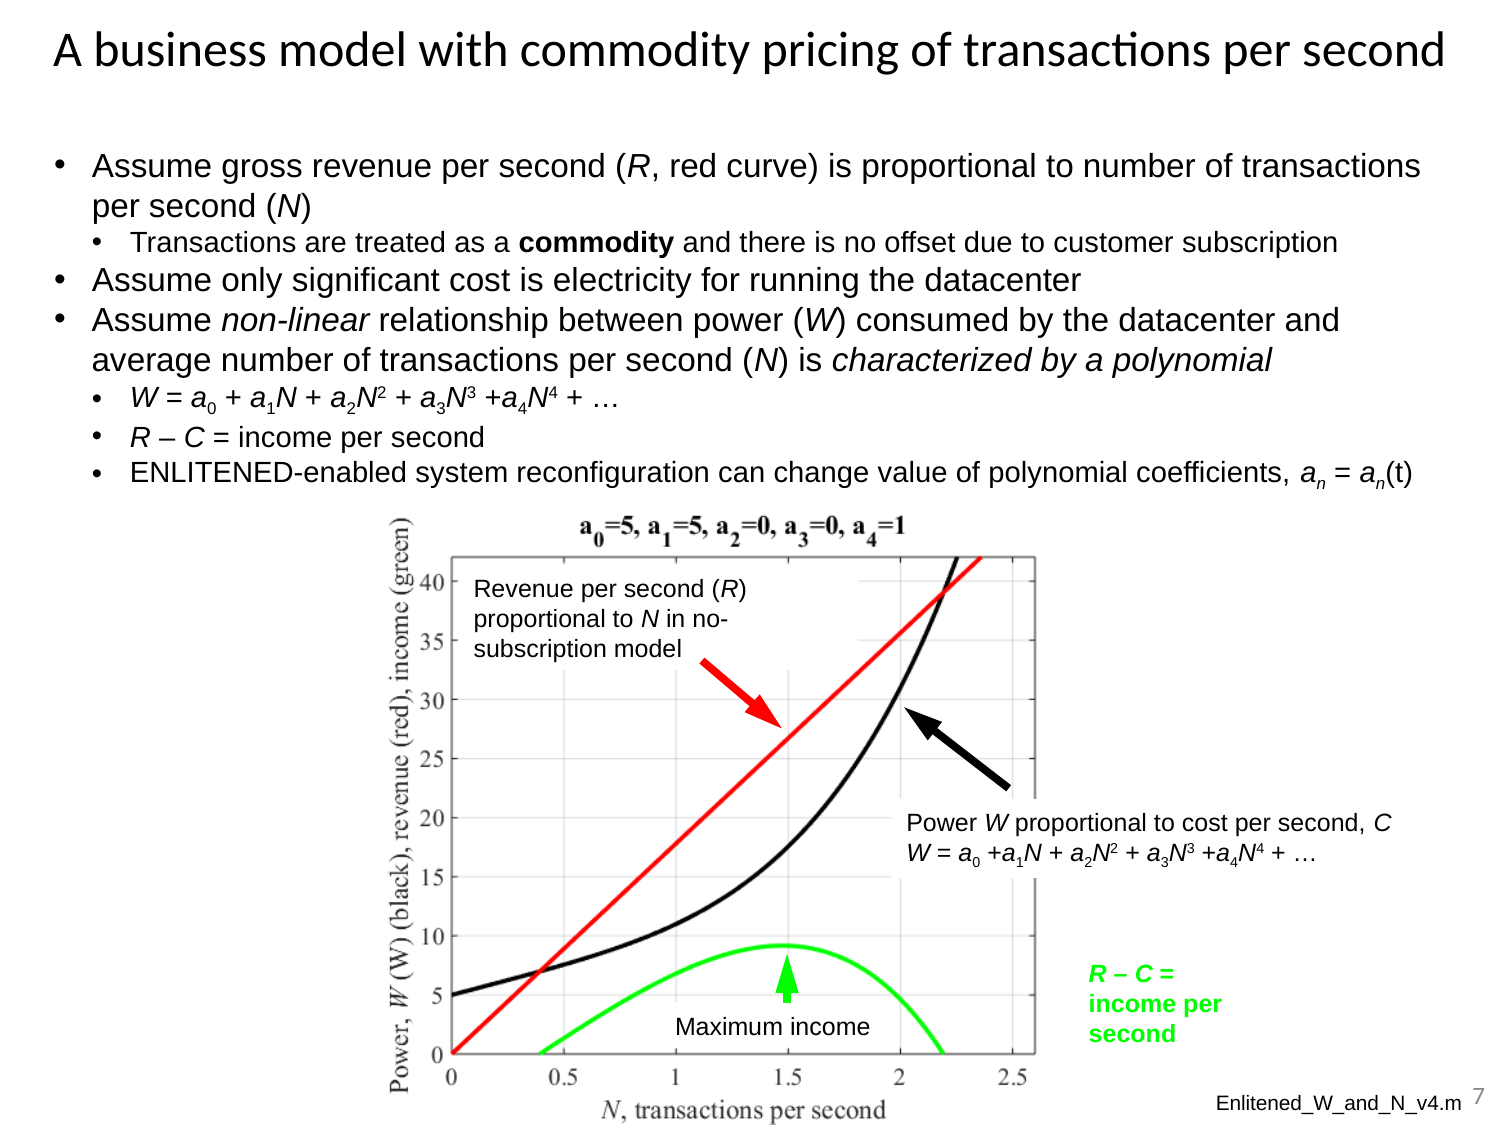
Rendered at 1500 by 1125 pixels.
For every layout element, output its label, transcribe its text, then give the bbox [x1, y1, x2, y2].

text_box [701, 660, 783, 729]
text_box A business model with commodity pricing of transactions per second [0, 9, 1500, 108]
text_box Enlitened_W_and_N_v4.m [1201, 1082, 1477, 1122]
picture [353, 506, 1107, 1125]
text_box R – C = income per second [1112, 950, 1243, 1055]
slide_number 7 [1162, 1065, 1500, 1125]
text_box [903, 707, 1009, 789]
text_box Assume gross revenue per second (R, red curve) is proportional to number of transactions per second (N) Transactions are treated as a commodity and there is no offset due to customer subscription Assume only significant cost is electricity for running the datacenter Assume non-linear relationship between power (W) consumed by the datacenter and average number of transactions per second (N) is characterized by a polynomial W = a0 + a1N + a2N2 + a3N3 +a4N4 + … R – C = income per second ENLITENED-enabled system reconfiguration can change value of polynomial coefficients, an = an(t) [39, 136, 1445, 536]
text_box Power W proportional to cost per second, C W = a0 +a1N + a2N2 + a3N3 +a4N4 + … [1112, 799, 1445, 878]
